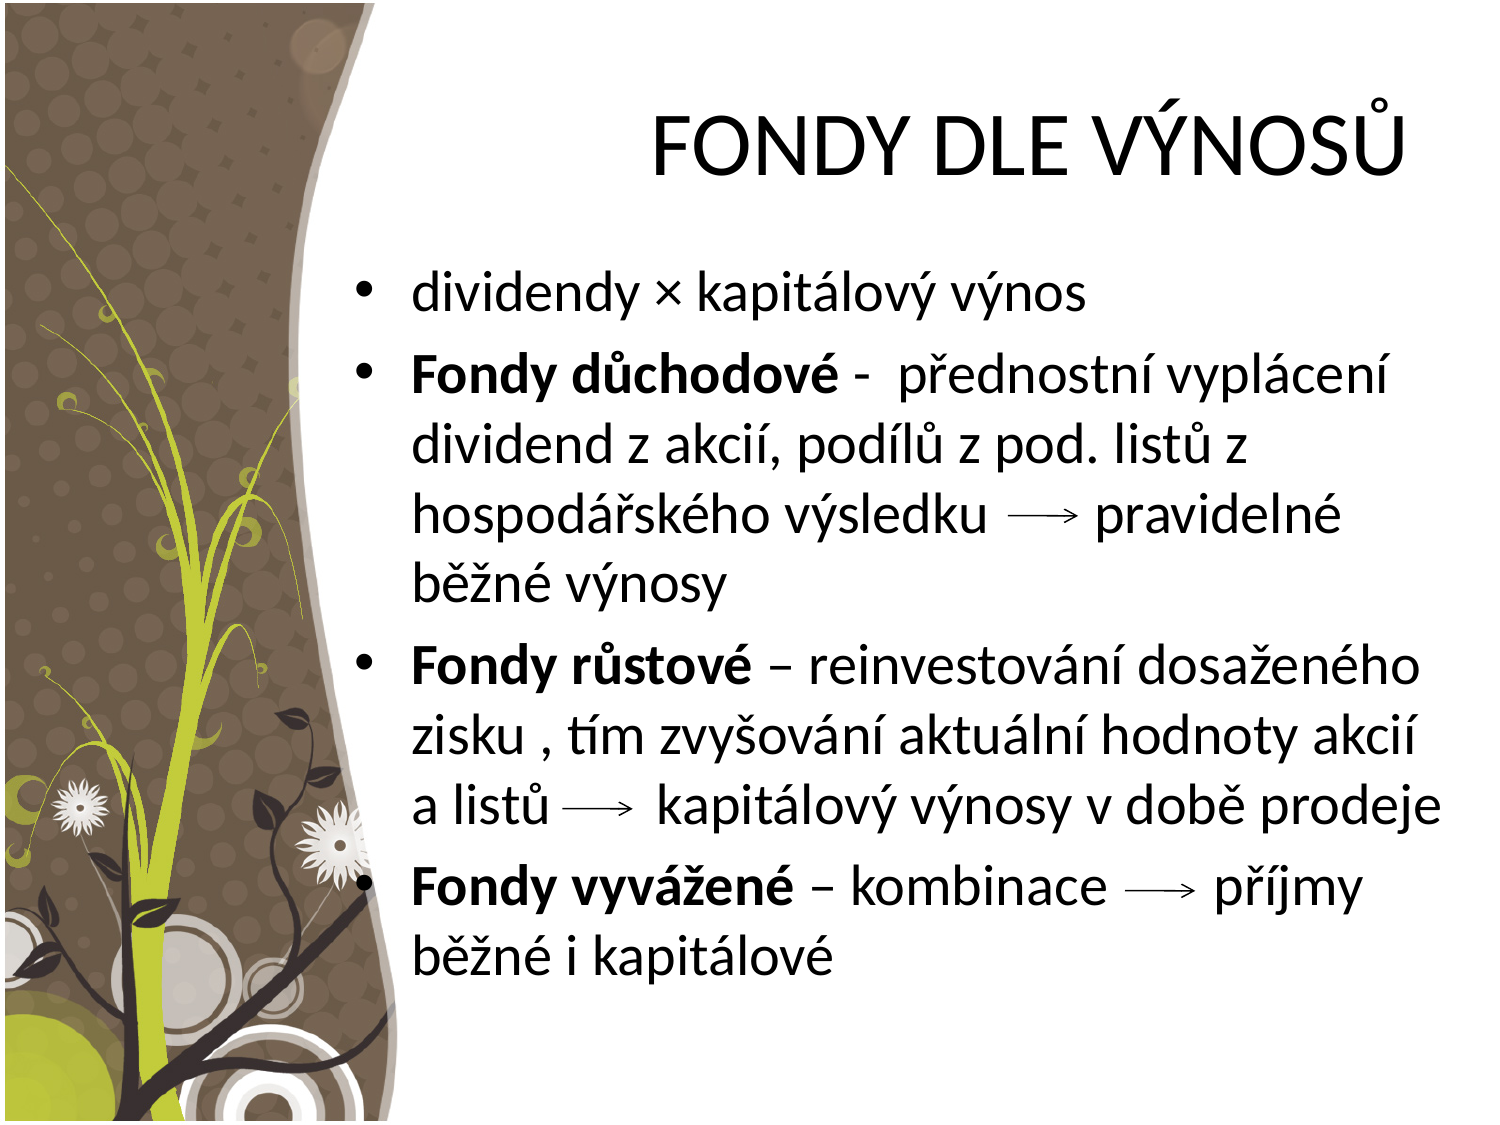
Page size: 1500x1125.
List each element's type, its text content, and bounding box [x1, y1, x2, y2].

title FONDY DLE VÝNOSŮ [75, 45, 1425, 233]
picture [0, 0, 1500, 1125]
list dividendy × kapitálový výnos Fondy důchodové - přednostní vyplácení dividend z akcií, podílů z pod. listů z hospodářského výsledku pravidelné běžné výnosy Fondy růstové – reinvestování dosaženého zisku , tím zvyšování aktuální hodnoty akcií a listů kapitálový výnosy v době prodeje Fondy vyvážené – kombinace příjmy běžné i kapitálové [339, 246, 1465, 1005]
